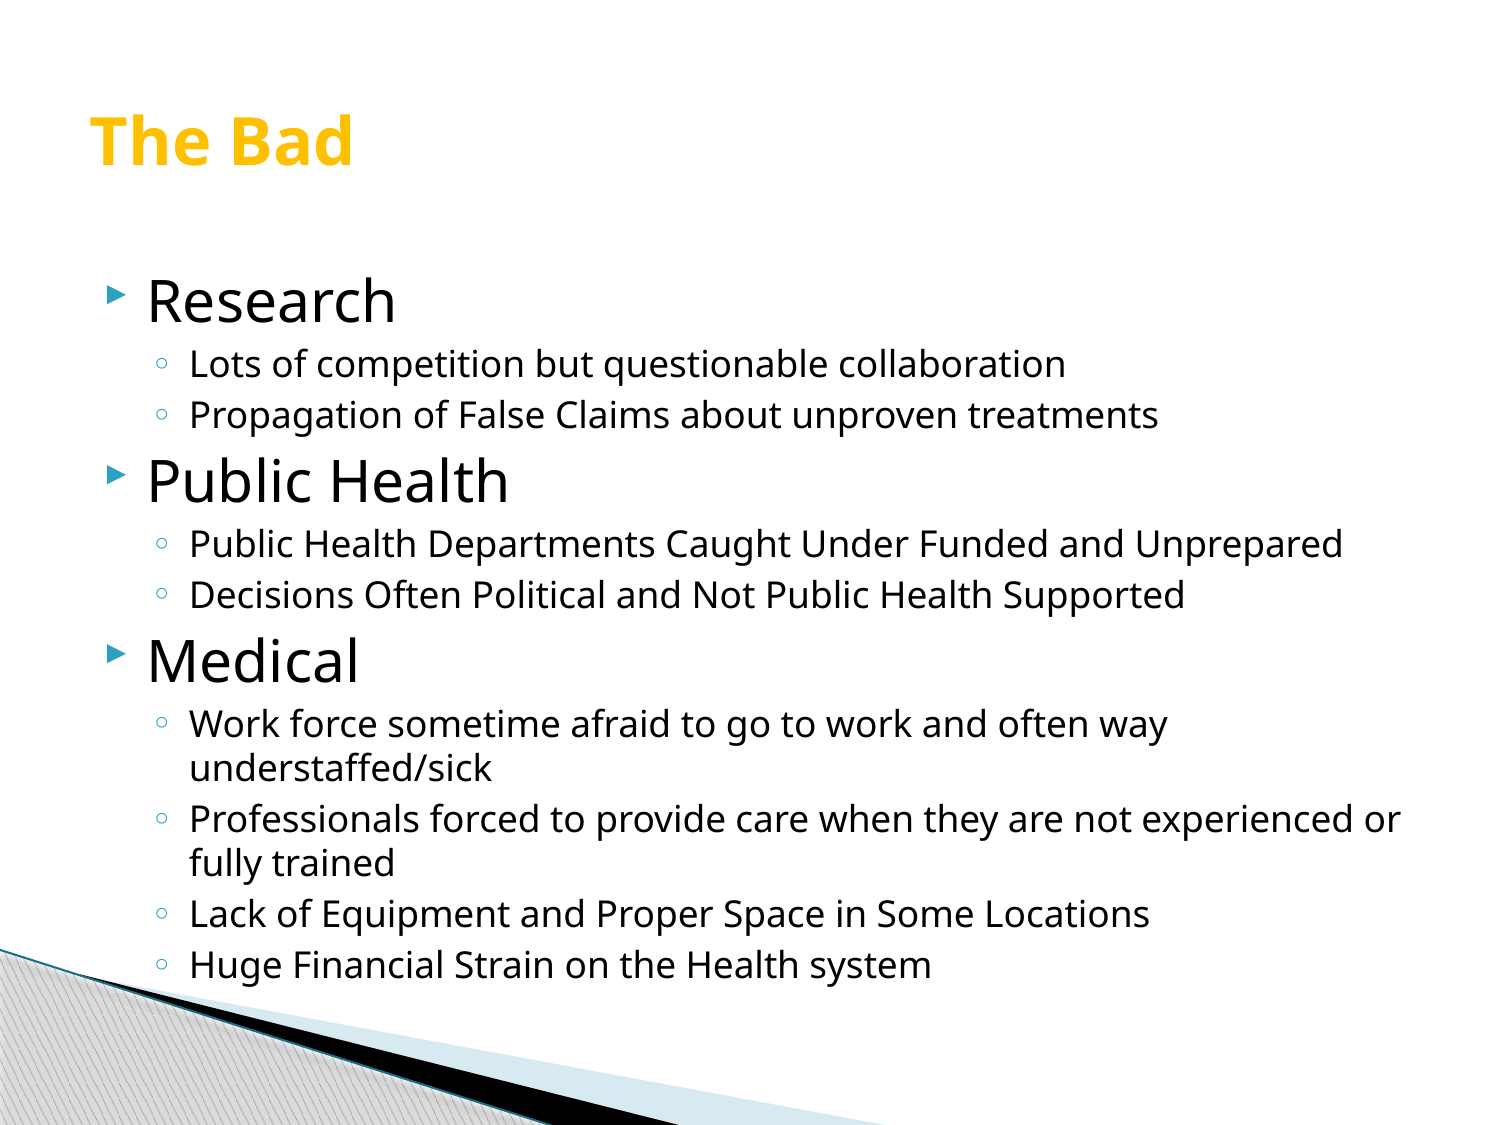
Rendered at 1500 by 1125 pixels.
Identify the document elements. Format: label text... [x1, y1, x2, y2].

list Research Lots of competition but questionable collaboration Propagation of False Claims about unproven treatments Public Health Public Health Departments Caught Under Funded and Unprepared Decisions Often Political and Not Public Health Supported Medical Work force sometime afraid to go to work and often way understaffed/sick Professionals forced to provide care when they are not experienced or fully trained Lack of Equipment and Proper Space in Some Locations Huge Financial Strain on the Health system [70, 256, 1468, 999]
title The Bad [75, 45, 1425, 233]
